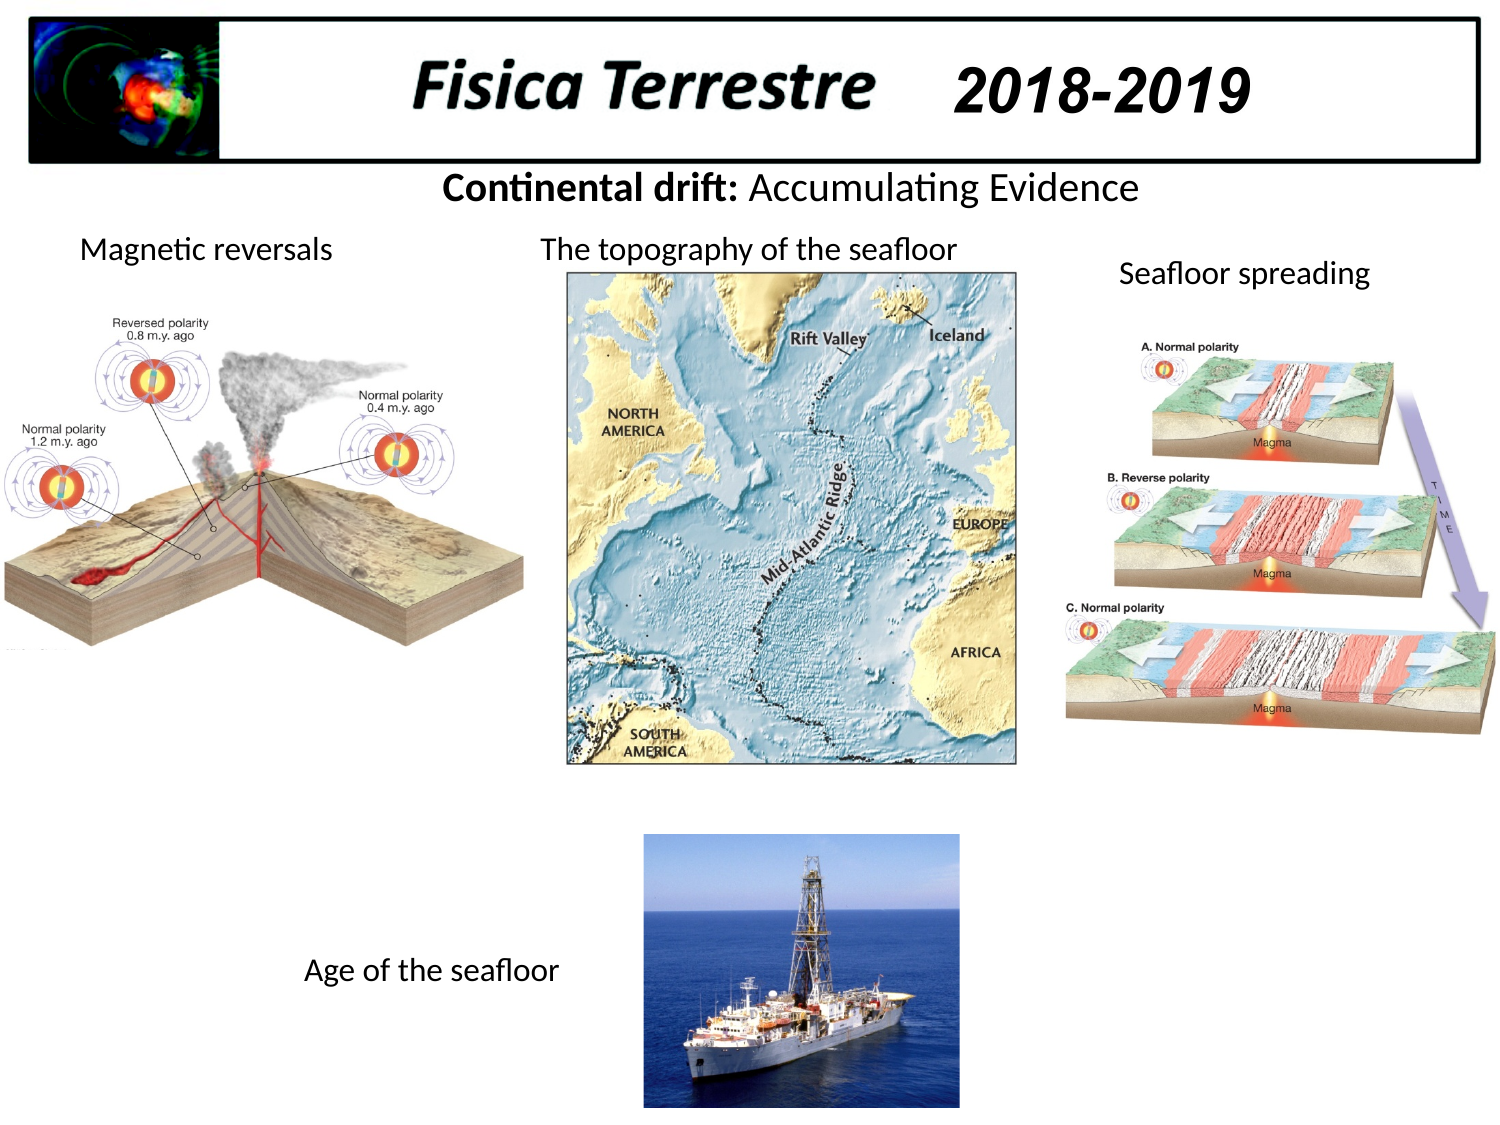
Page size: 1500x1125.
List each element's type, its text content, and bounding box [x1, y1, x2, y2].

picture [0, 0, 1500, 1125]
text_box The topography of the seafloor [525, 219, 1058, 275]
text_box Continental drift: Accumulating Evidence [231, 136, 1352, 235]
text_box Magnetic reversals [64, 219, 408, 275]
text_box Seafloor spreading [1104, 243, 1436, 299]
text_box Age of the seafloor [289, 940, 632, 996]
